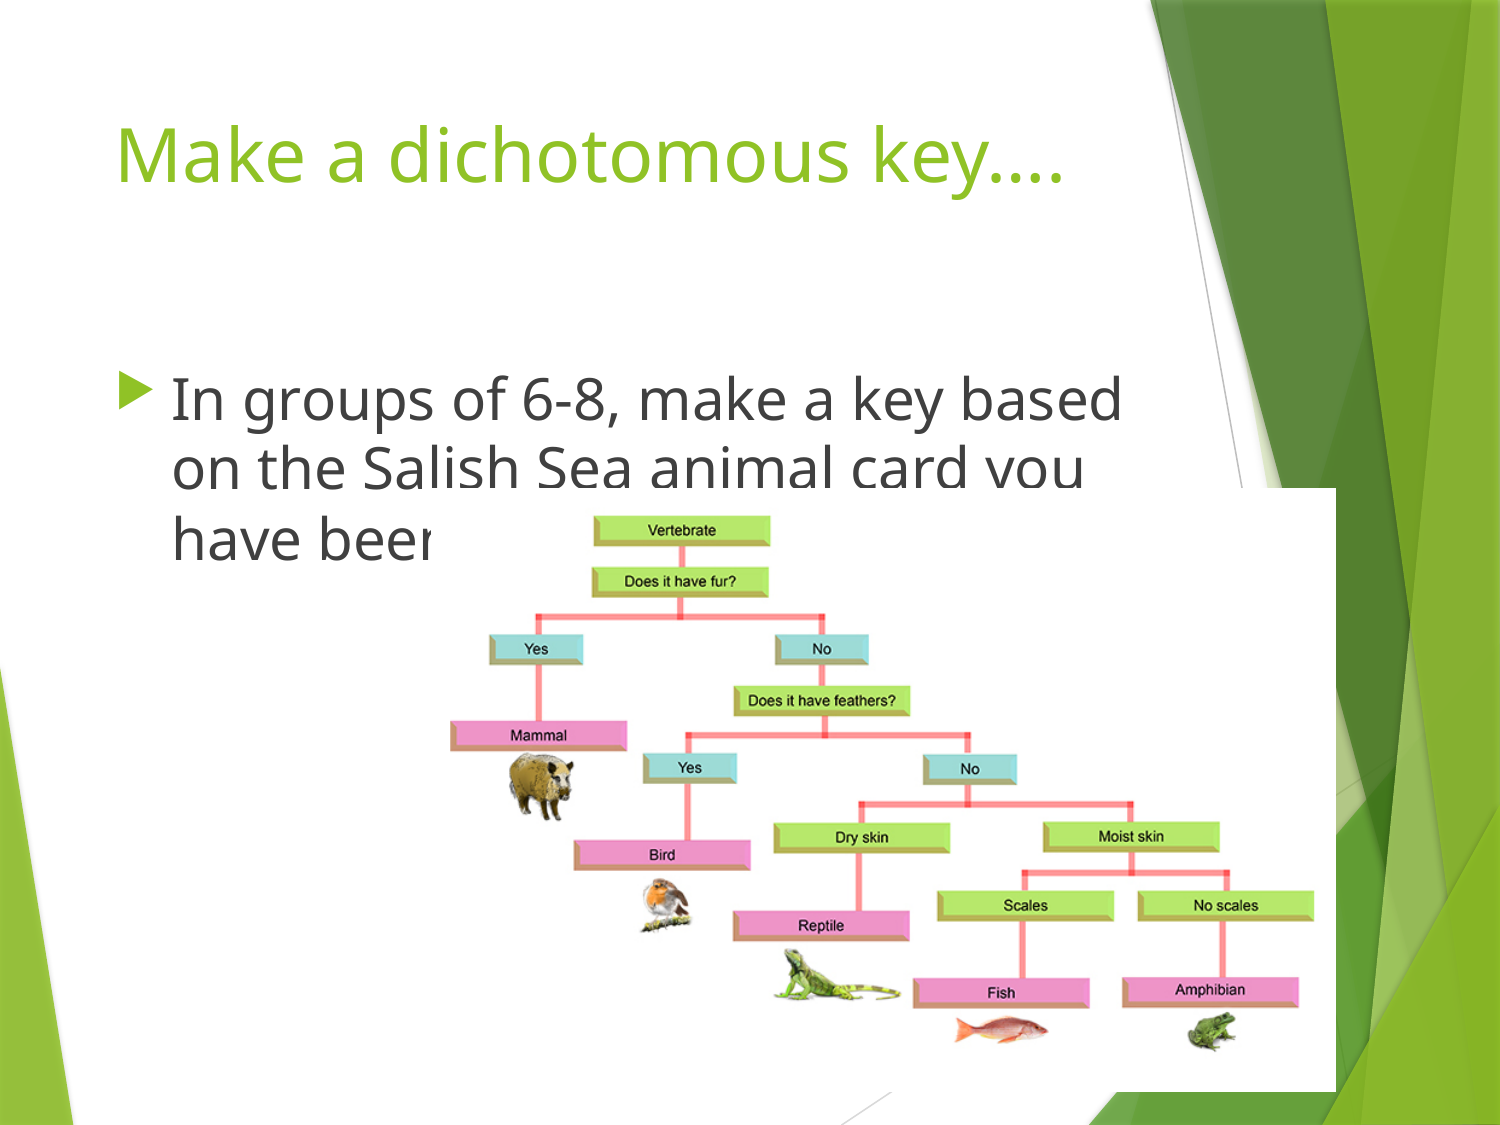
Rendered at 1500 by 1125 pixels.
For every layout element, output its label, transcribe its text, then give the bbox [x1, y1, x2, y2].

list In groups of 6-8, make a key based on the Salish Sea animal card you have been given… [99, 354, 1142, 992]
picture [430, 488, 1337, 1093]
title Make a dichotomous key…. [99, 99, 1142, 317]
